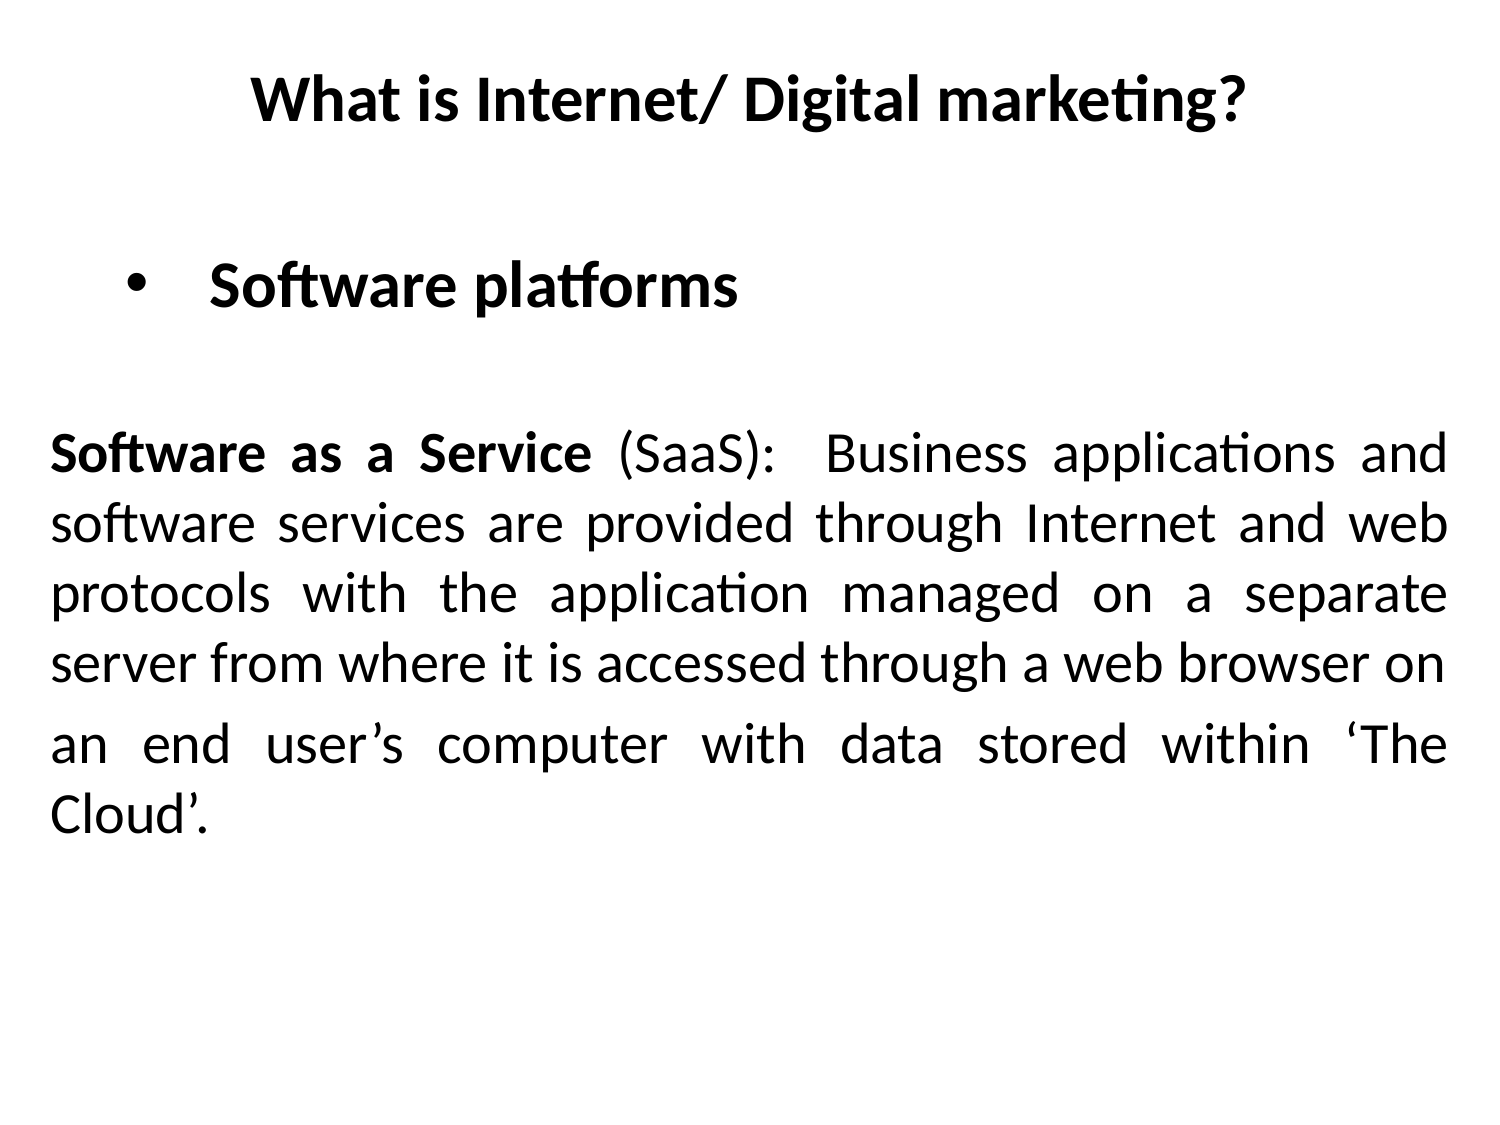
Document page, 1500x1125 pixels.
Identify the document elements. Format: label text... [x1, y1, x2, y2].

subtitle What is Internet/ Digital marketing? Software platforms Software as a Service (SaaS): Business applications and software services are provided through Internet and web protocols with the application managed on a separate server from where it is accessed through a web browser on an end user’s computer with data stored within ‘The Cloud’. [35, 46, 1465, 1090]
